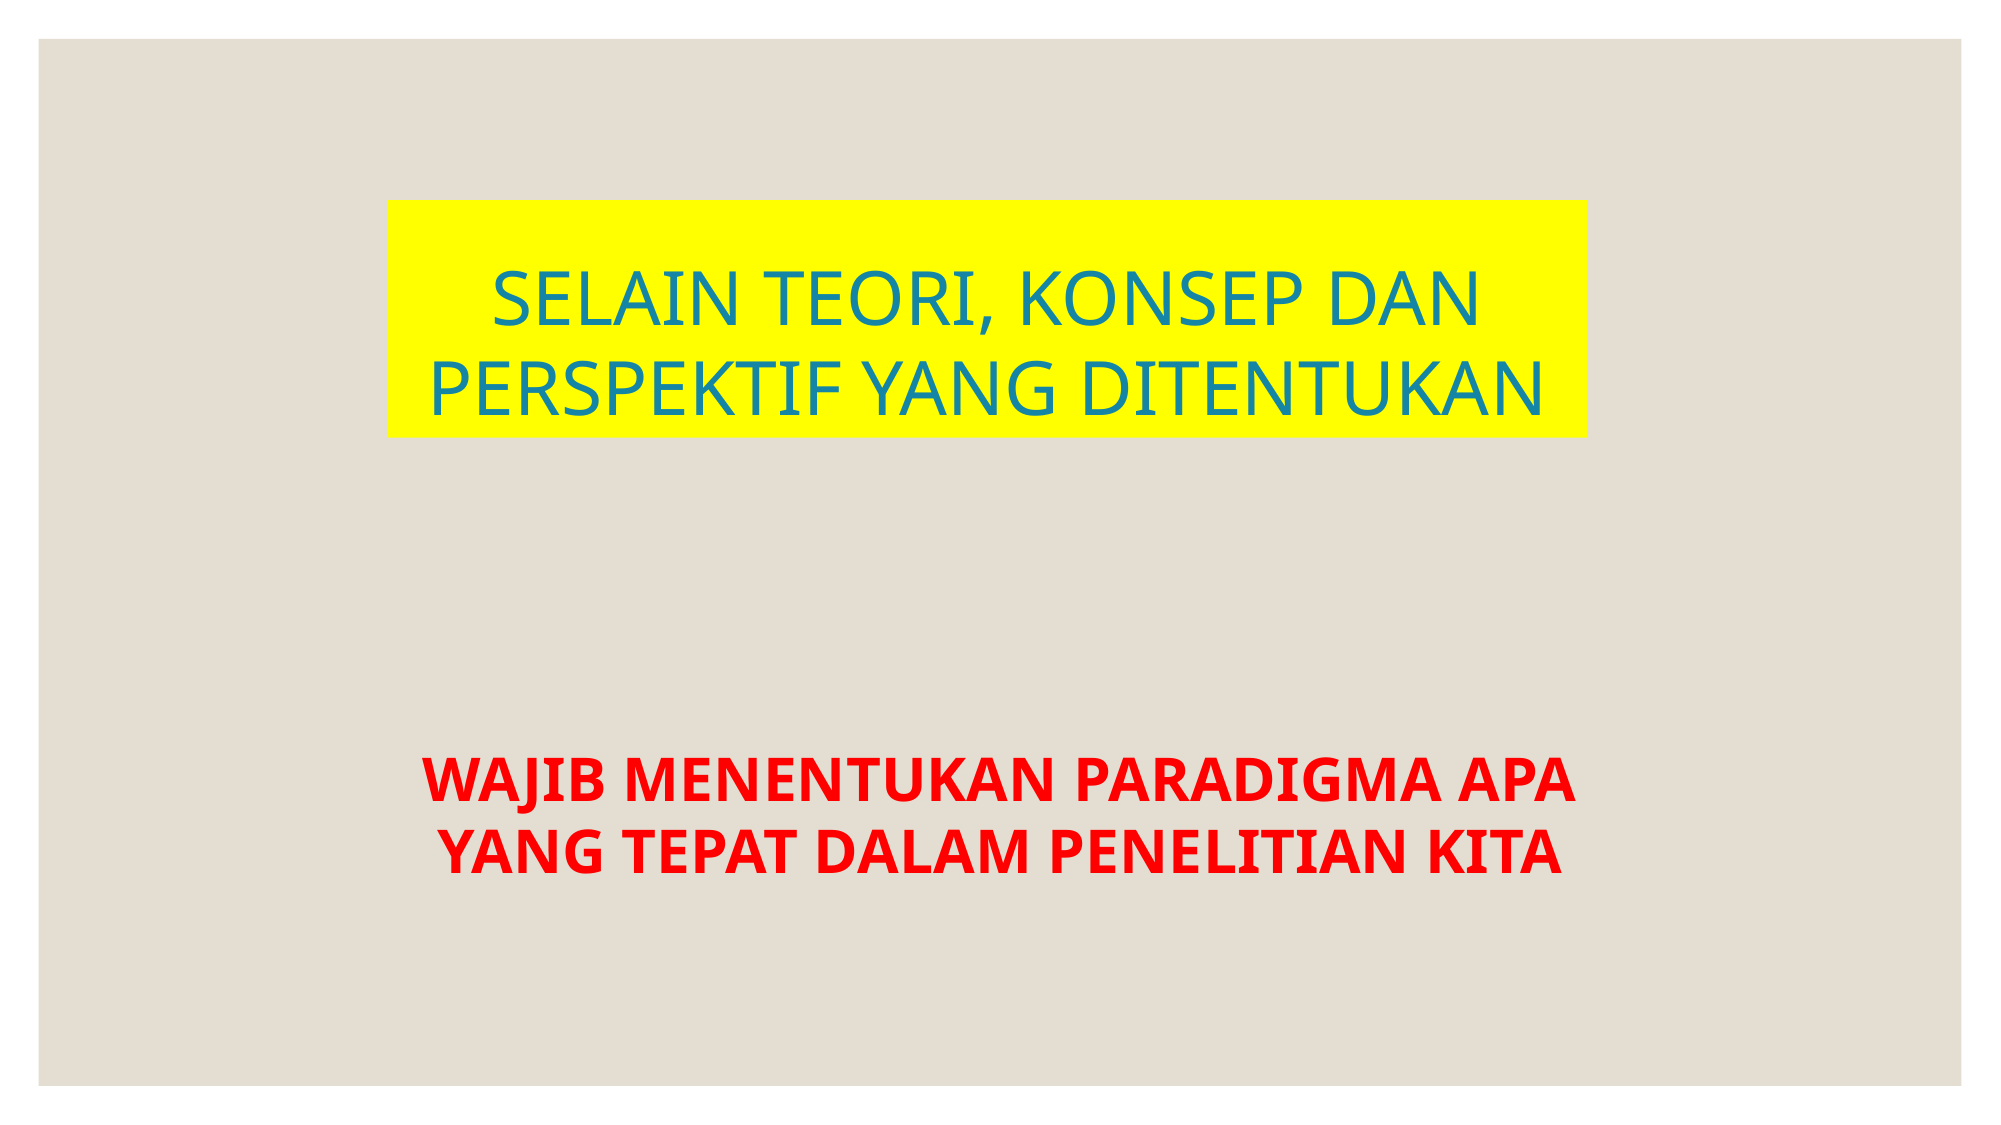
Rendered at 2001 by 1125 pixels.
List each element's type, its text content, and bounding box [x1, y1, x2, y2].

text_box SELAIN TEORI, KONSEP DAN PERSPEKTIF YANG DITENTUKAN [387, 200, 1588, 438]
text_box WAJIB MENENTUKAN PARADIGMA APA YANG TEPAT DALAM PENELITIAN KITA [350, 733, 1650, 930]
